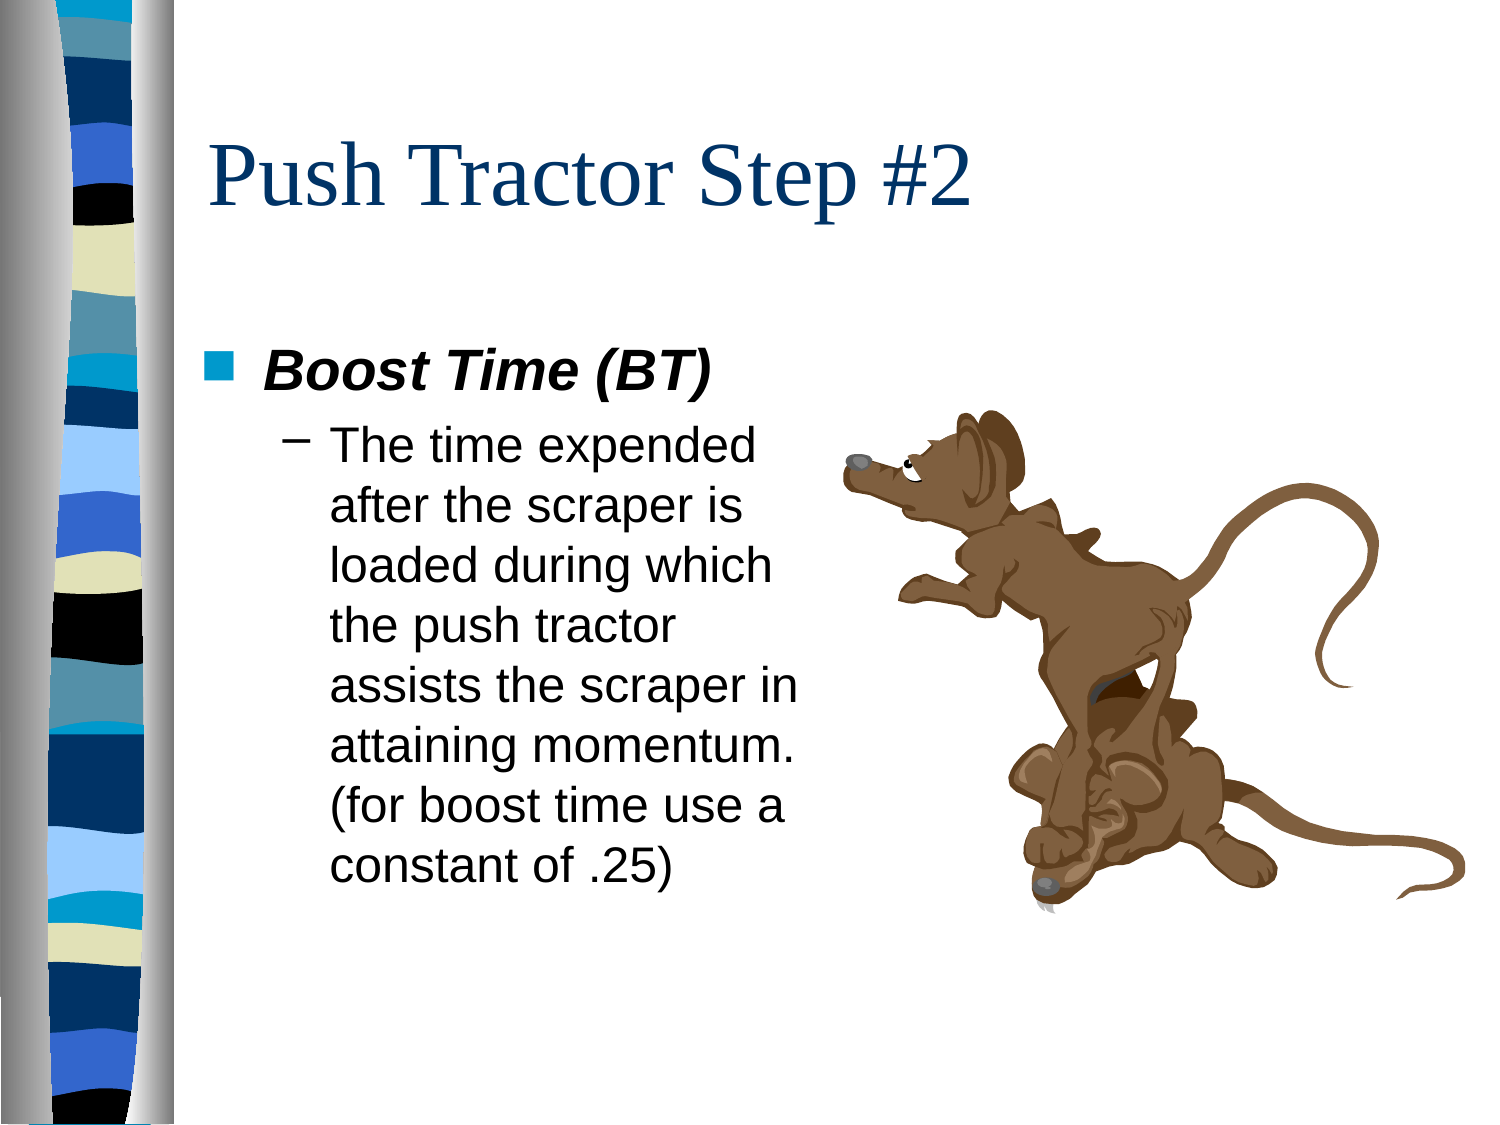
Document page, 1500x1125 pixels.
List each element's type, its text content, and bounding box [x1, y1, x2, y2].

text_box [842, 409, 1468, 916]
title Push Tractor Step #2 [192, 74, 1468, 263]
list Boost Time (BT) The time expended after the scraper is loaded during which the push tractor assists the scraper in attaining momentum. (for boost time use a constant of .25) [192, 324, 818, 1001]
